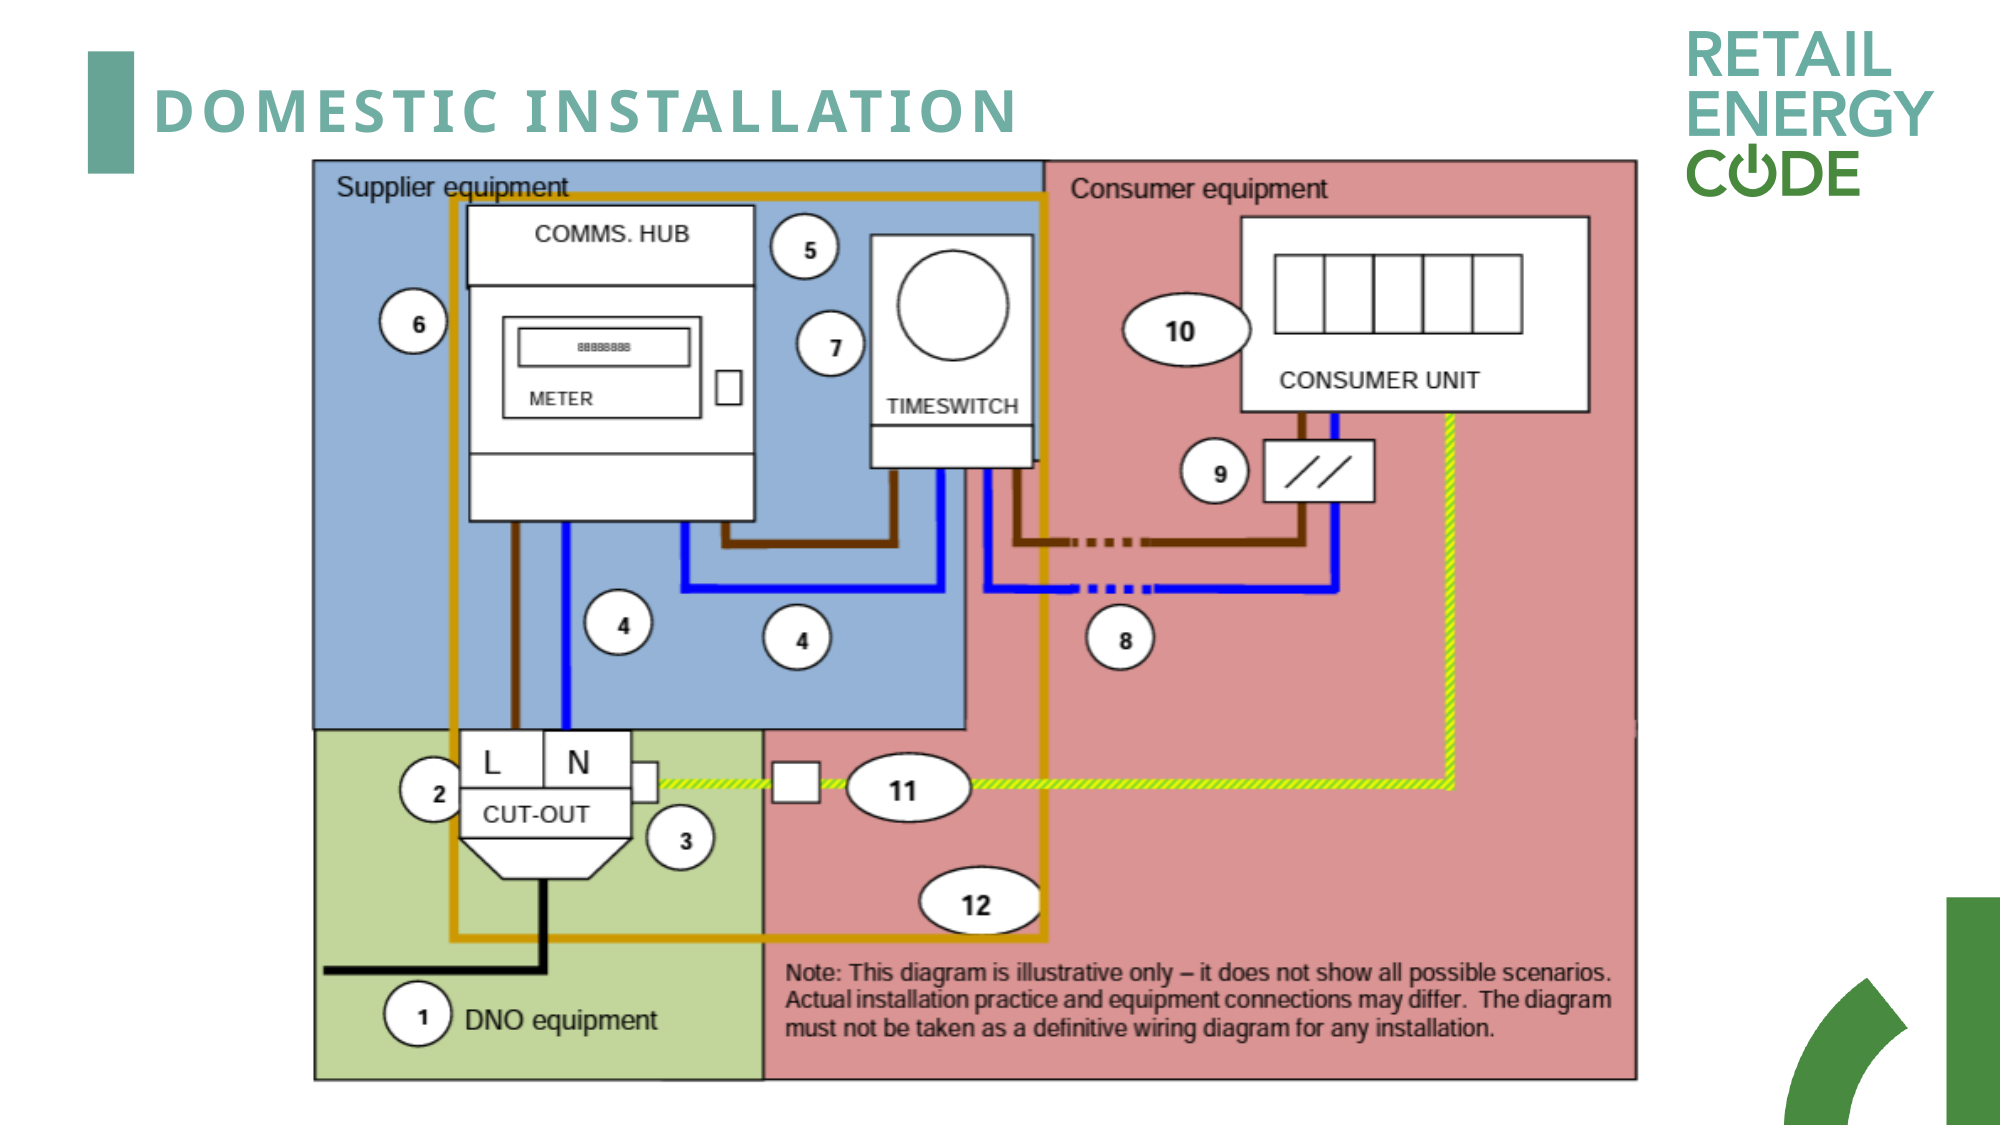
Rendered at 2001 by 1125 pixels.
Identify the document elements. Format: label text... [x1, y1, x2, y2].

title Domestic installation [137, 59, 1661, 169]
picture [297, 148, 1661, 1098]
picture [1782, 897, 2000, 1125]
picture [1685, 27, 1936, 201]
